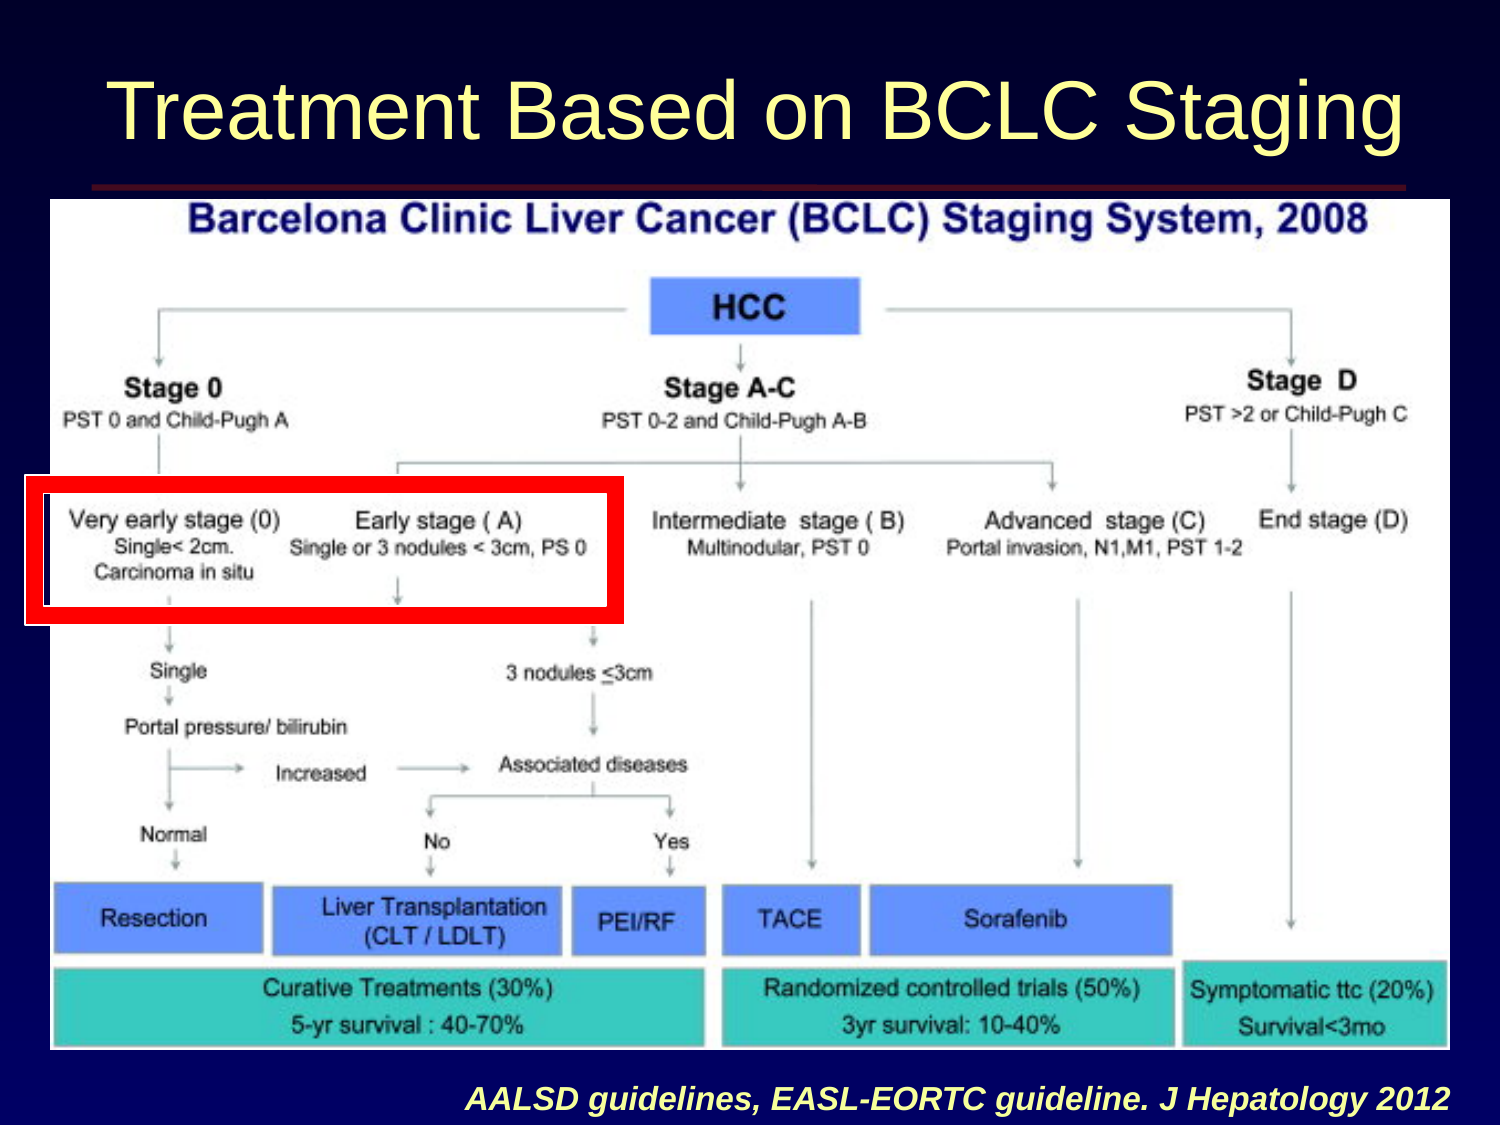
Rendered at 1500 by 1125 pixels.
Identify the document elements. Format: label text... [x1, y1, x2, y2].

text_box AALSD guidelines, EASL-EORTC guideline. J Hepatology 2012 [450, 1069, 1500, 1125]
picture [49, 199, 1451, 1051]
title Treatment Based on BCLC Staging [86, 0, 1438, 198]
text_box [24, 474, 44, 625]
